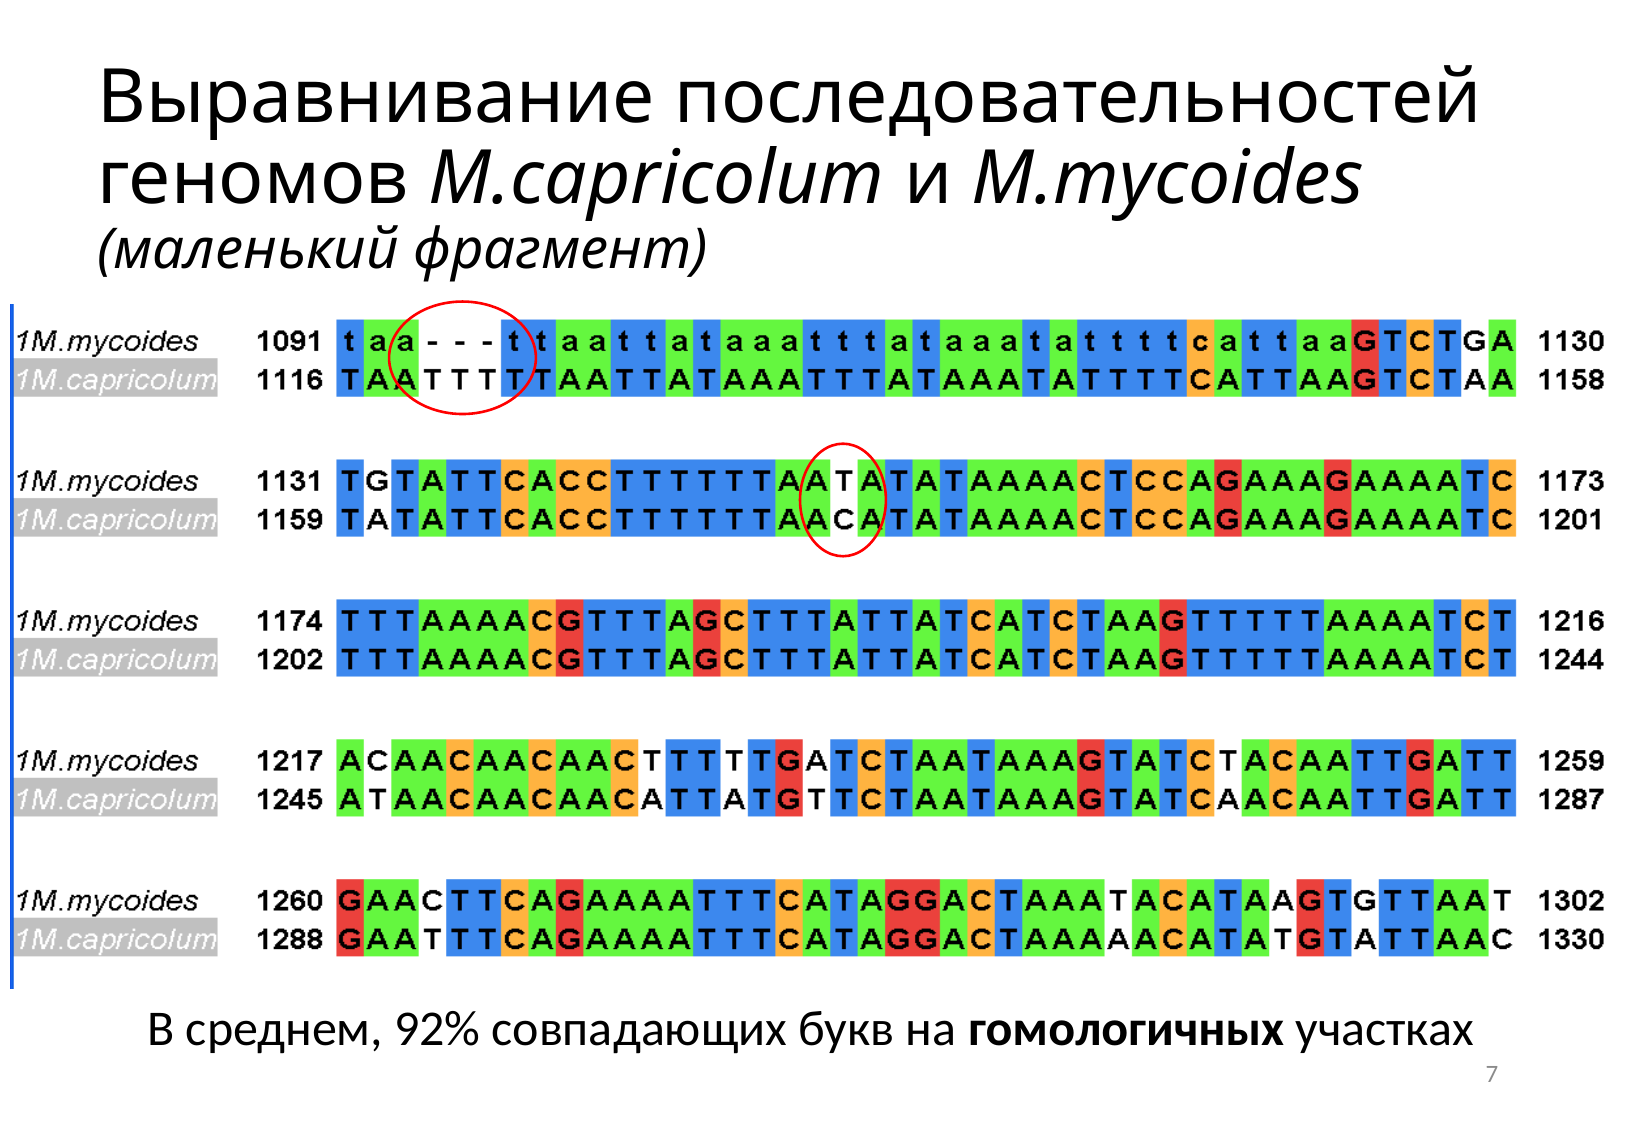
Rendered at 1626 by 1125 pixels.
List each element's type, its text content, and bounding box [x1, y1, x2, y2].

picture [10, 304, 1622, 989]
title Выравнивание последовательностей геномов M.capricolum и M.mycoides (маленький фрагмент) [82, 27, 1558, 304]
slide_number 7 [1147, 1063, 1514, 1103]
text_box [436, 300, 489, 304]
text_box В среднем, 92% совпадающих букв на гомологичных участках [29, 989, 1604, 1063]
